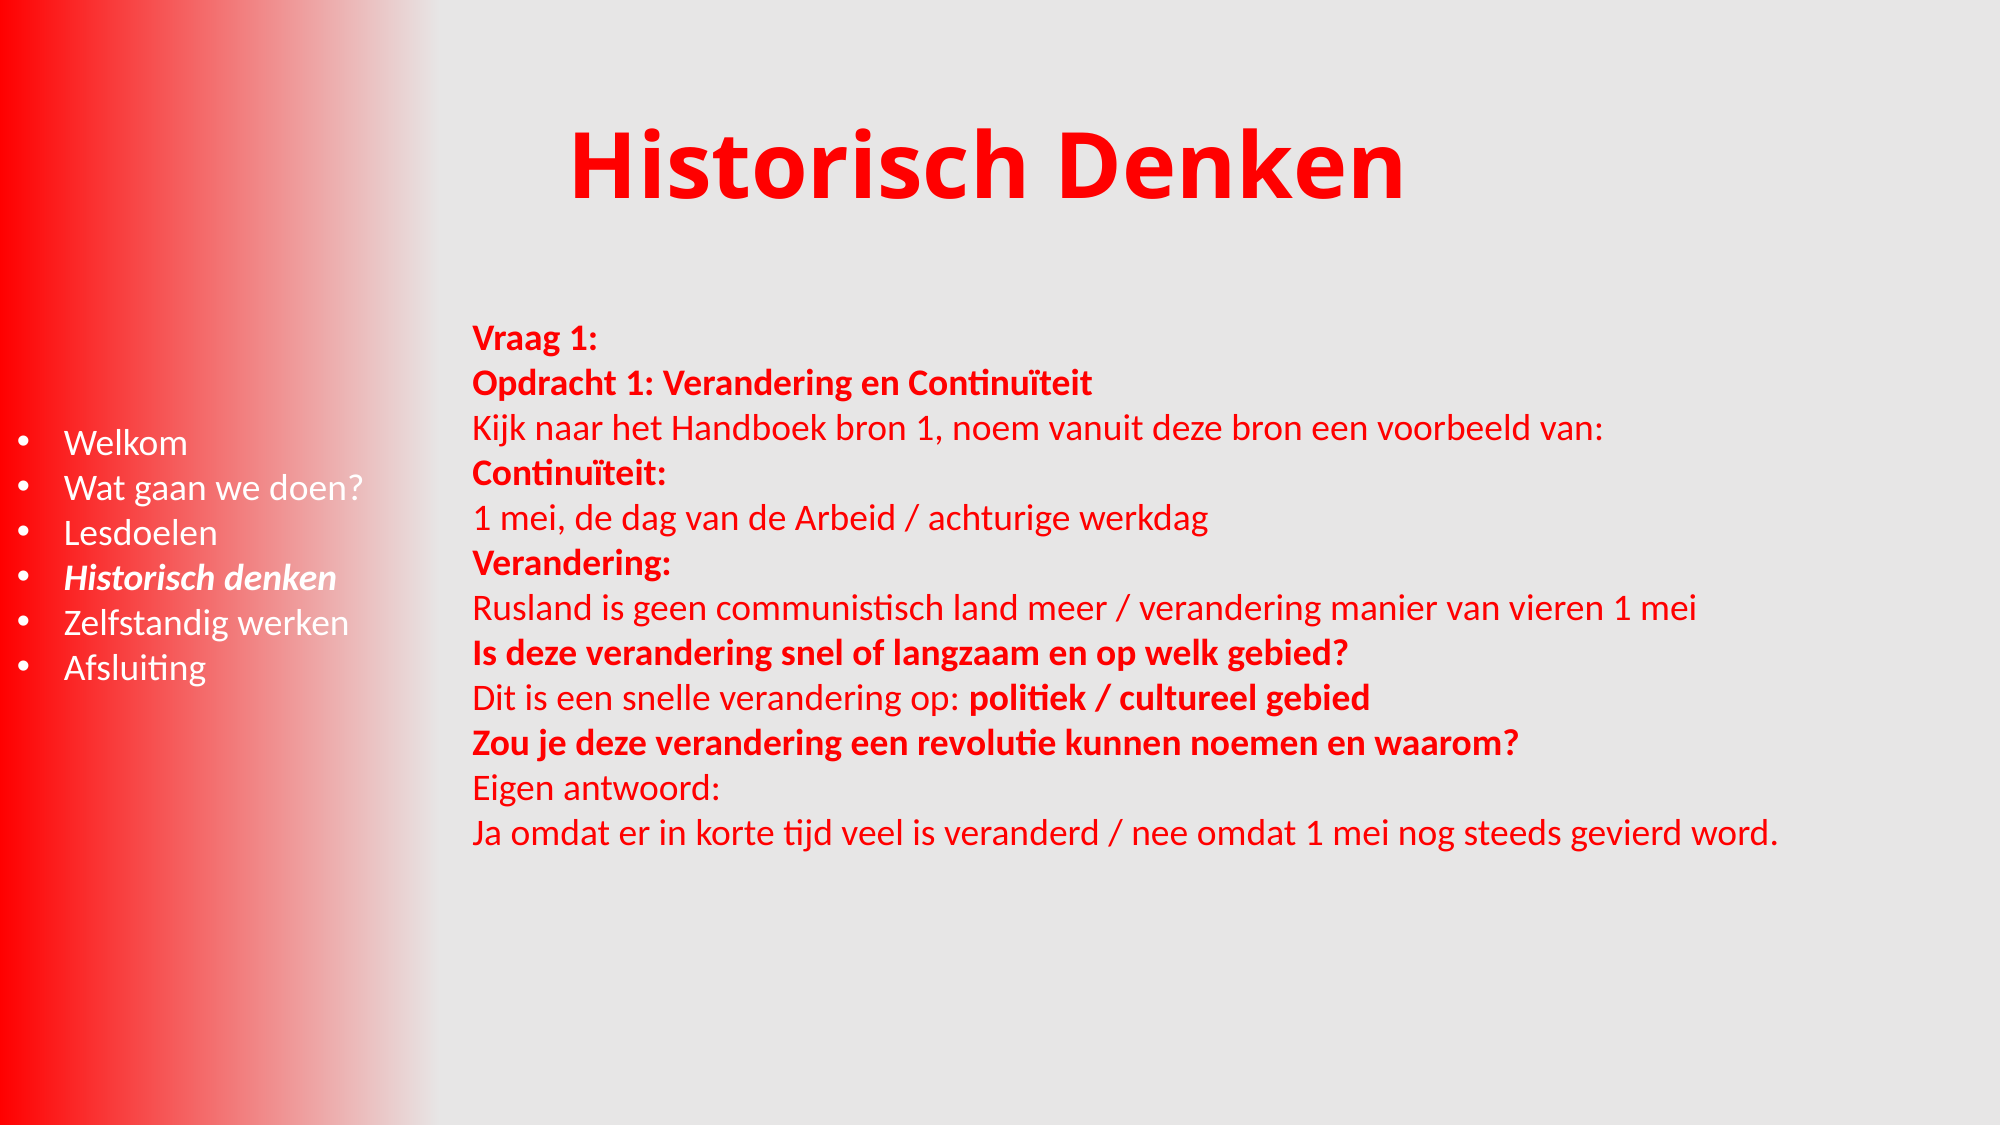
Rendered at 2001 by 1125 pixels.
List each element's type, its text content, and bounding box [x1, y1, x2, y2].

text_box Vraag 1: Opdracht 1: Verandering en Continuïteit Kijk naar het Handboek bron 1, noem vanuit deze bron een voorbeeld van: Continuïteit: 1 mei, de dag van de Arbeid / achturige werkdag Verandering: Rusland is geen communistisch land meer / verandering manier van vieren 1 mei Is deze verandering snel of langzaam en op welk gebied? Dit is een snelle verandering op: politiek / cultureel gebied Zou je deze verandering een revolutie kunnen noemen en waarom? Eigen antwoord: Ja omdat er in korte tijd veel is veranderd / nee omdat 1 mei nog steeds gevierd word. [457, 305, 1976, 905]
text_box Welkom Wat gaan we doen? Lesdoelen Historisch denken Zelfstandig werken Afsluiting [2, 410, 380, 695]
title Historisch Denken [552, 59, 1863, 278]
